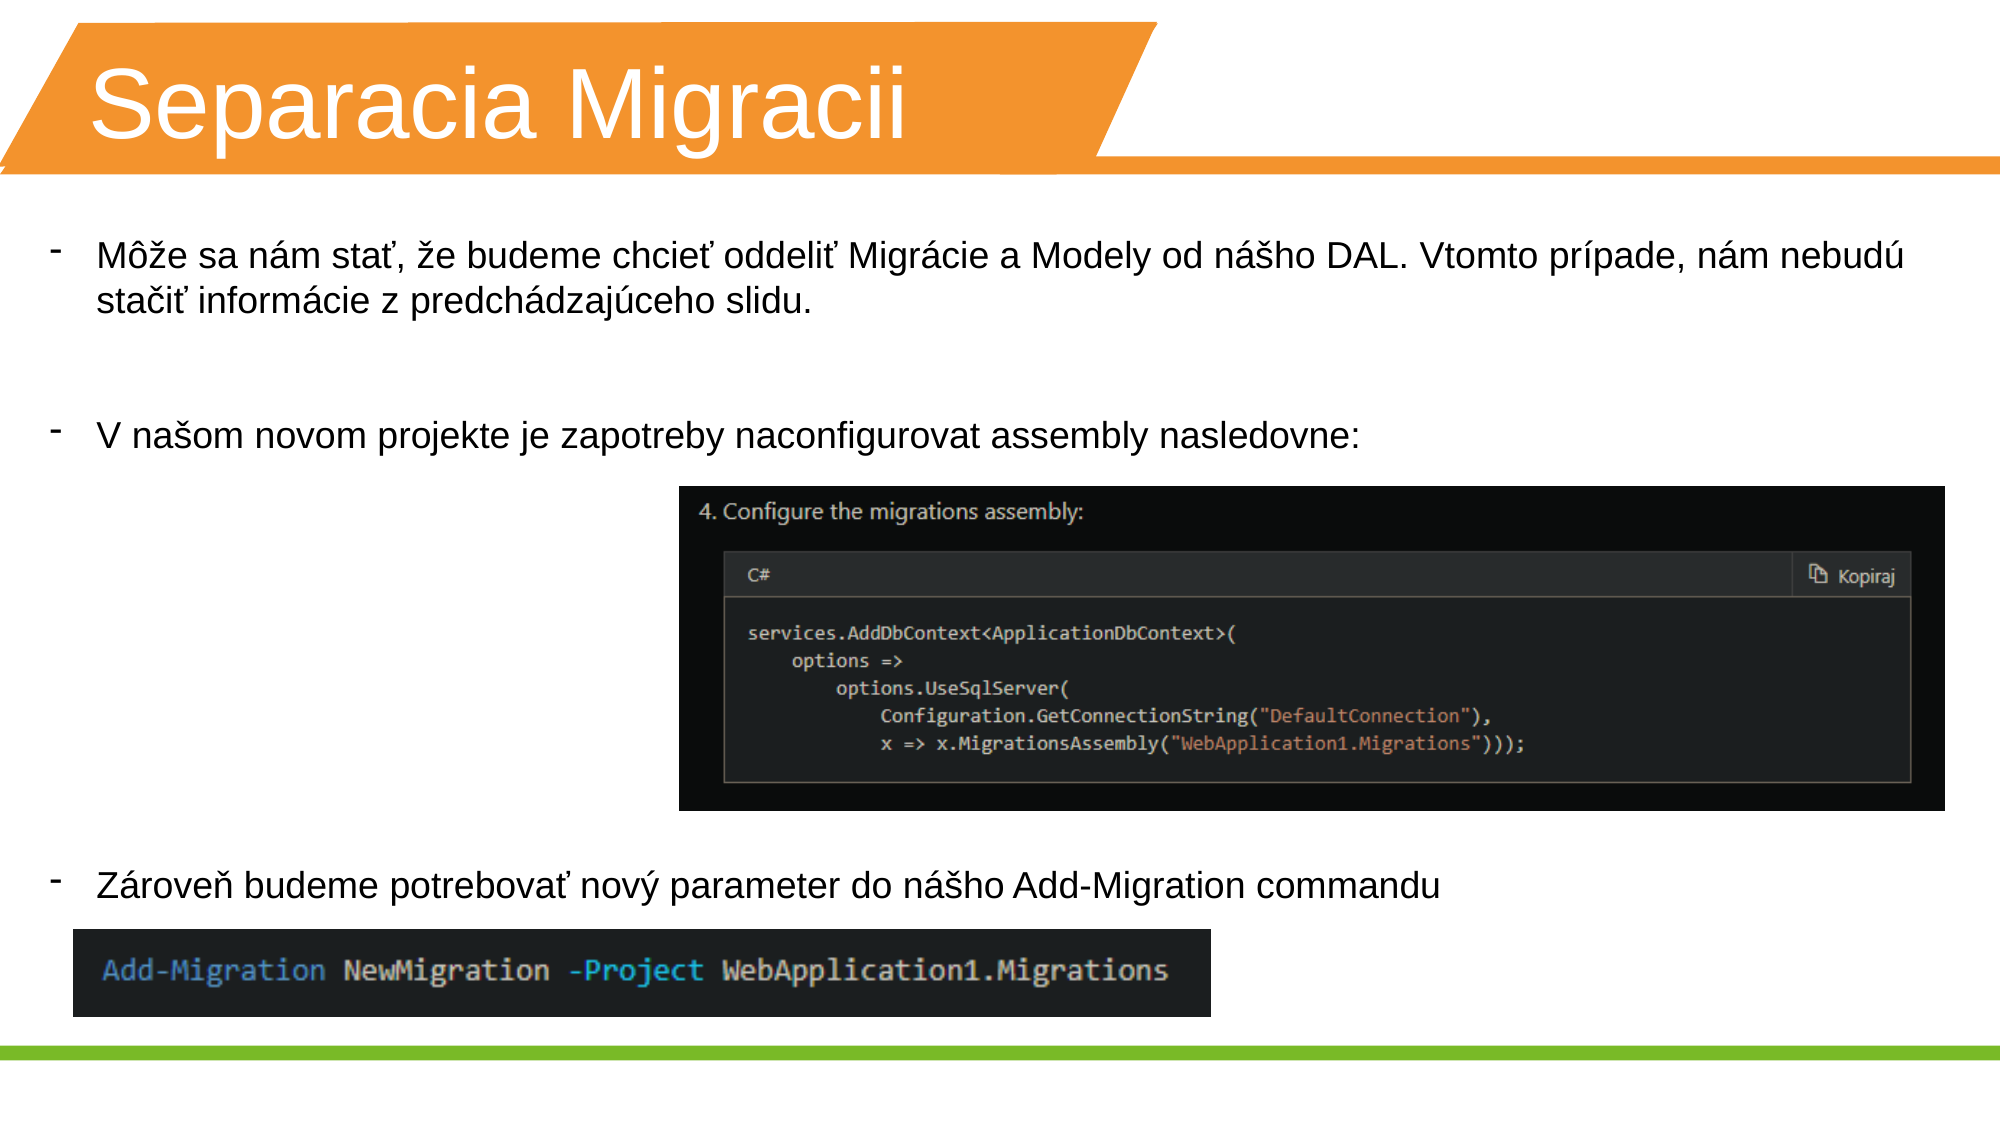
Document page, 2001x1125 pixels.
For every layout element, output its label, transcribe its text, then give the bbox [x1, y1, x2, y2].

picture [73, 929, 1211, 1017]
text_box [1945, 1044, 2000, 1061]
text_box [0, 21, 1158, 167]
text_box [0, 1044, 34, 1061]
list Separacia Migracii [73, 46, 1927, 166]
picture [679, 486, 1945, 811]
text_box Môže sa nám stať, že budeme chcieť oddeliť Migrácie a Modely od nášho DAL. Vtomto prípade, nám nebudú stačiť informácie z predchádzajúceho slidu. V našom novom projekte je zapotreby naconfigurovat assembly nasledovne: Zároveň budeme potrebovať nový parameter do nášho Add-Migration commandu [34, 223, 1945, 1125]
